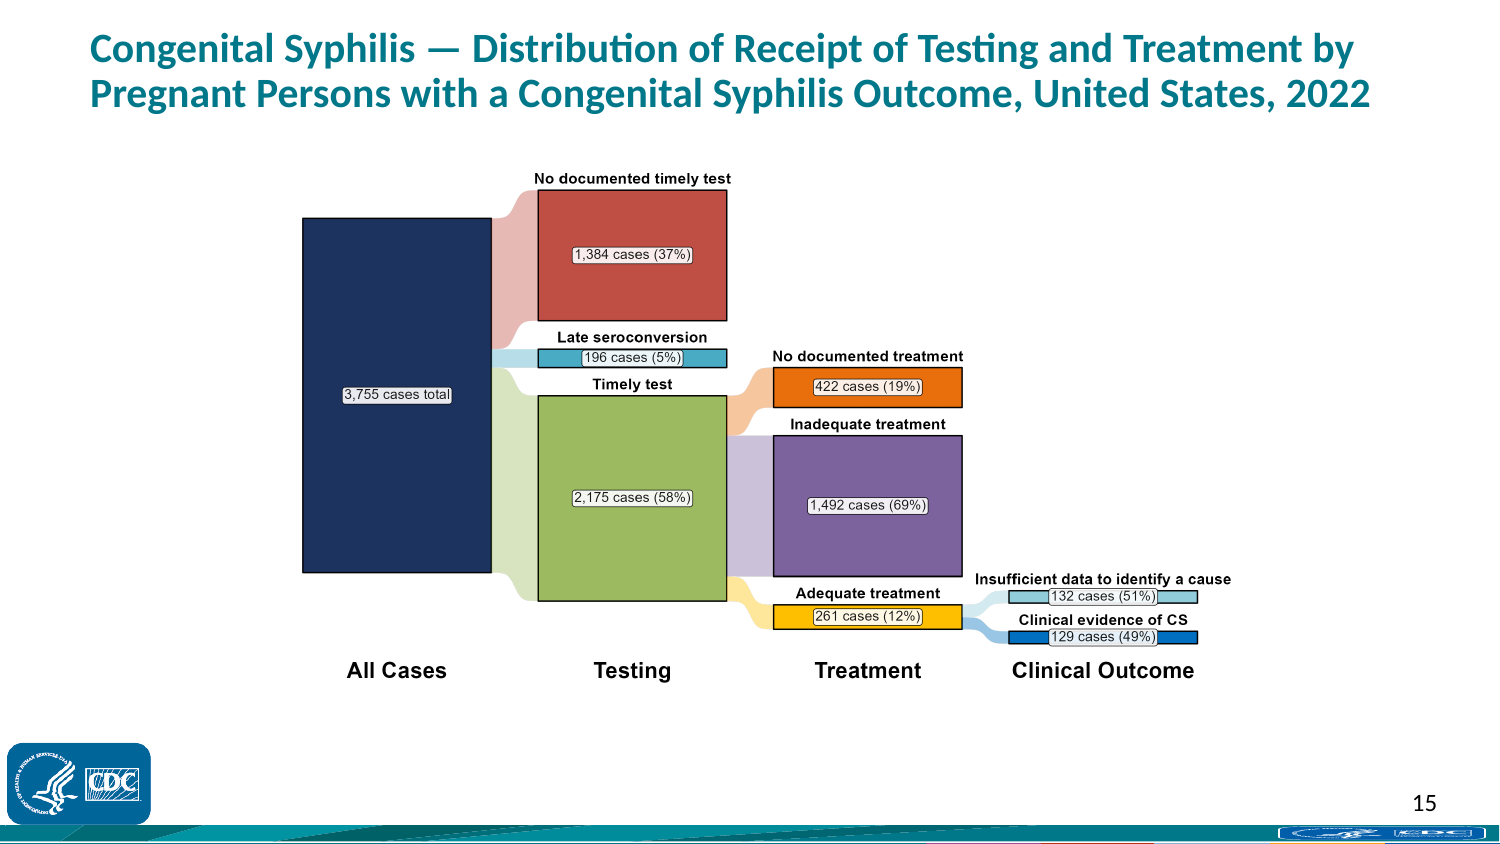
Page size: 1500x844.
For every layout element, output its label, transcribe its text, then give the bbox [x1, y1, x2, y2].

picture [5, 741, 152, 826]
title Congenital Syphilis — Distribution of Receipt of Testing and Treatment by Pregnant Persons with a Congenital Syphilis Outcome, United States, 2022 [75, 0, 1425, 124]
picture [258, 166, 1242, 694]
